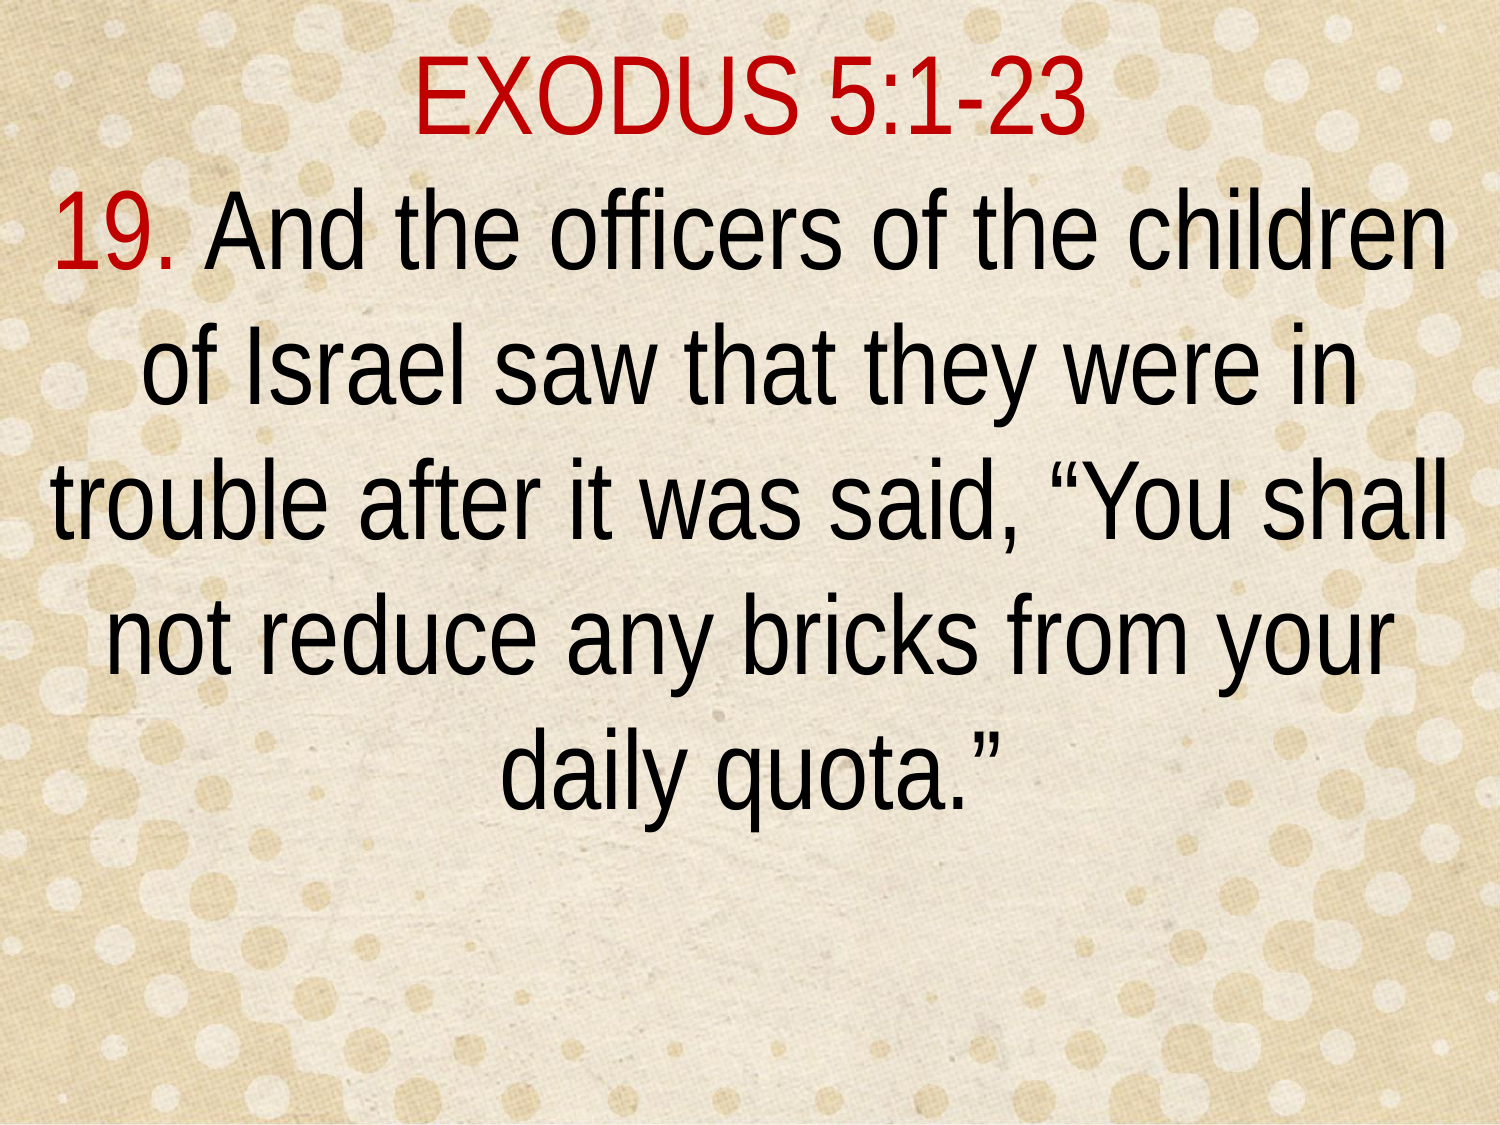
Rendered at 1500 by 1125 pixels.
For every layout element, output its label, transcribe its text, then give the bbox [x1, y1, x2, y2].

text_box EXODUS 5:1-23 19. And the officers of the children of Israel saw that they were in trouble after it was said, “You shall not reduce any bricks from your daily quota.” [22, 14, 1479, 840]
picture [0, 0, 1500, 1125]
